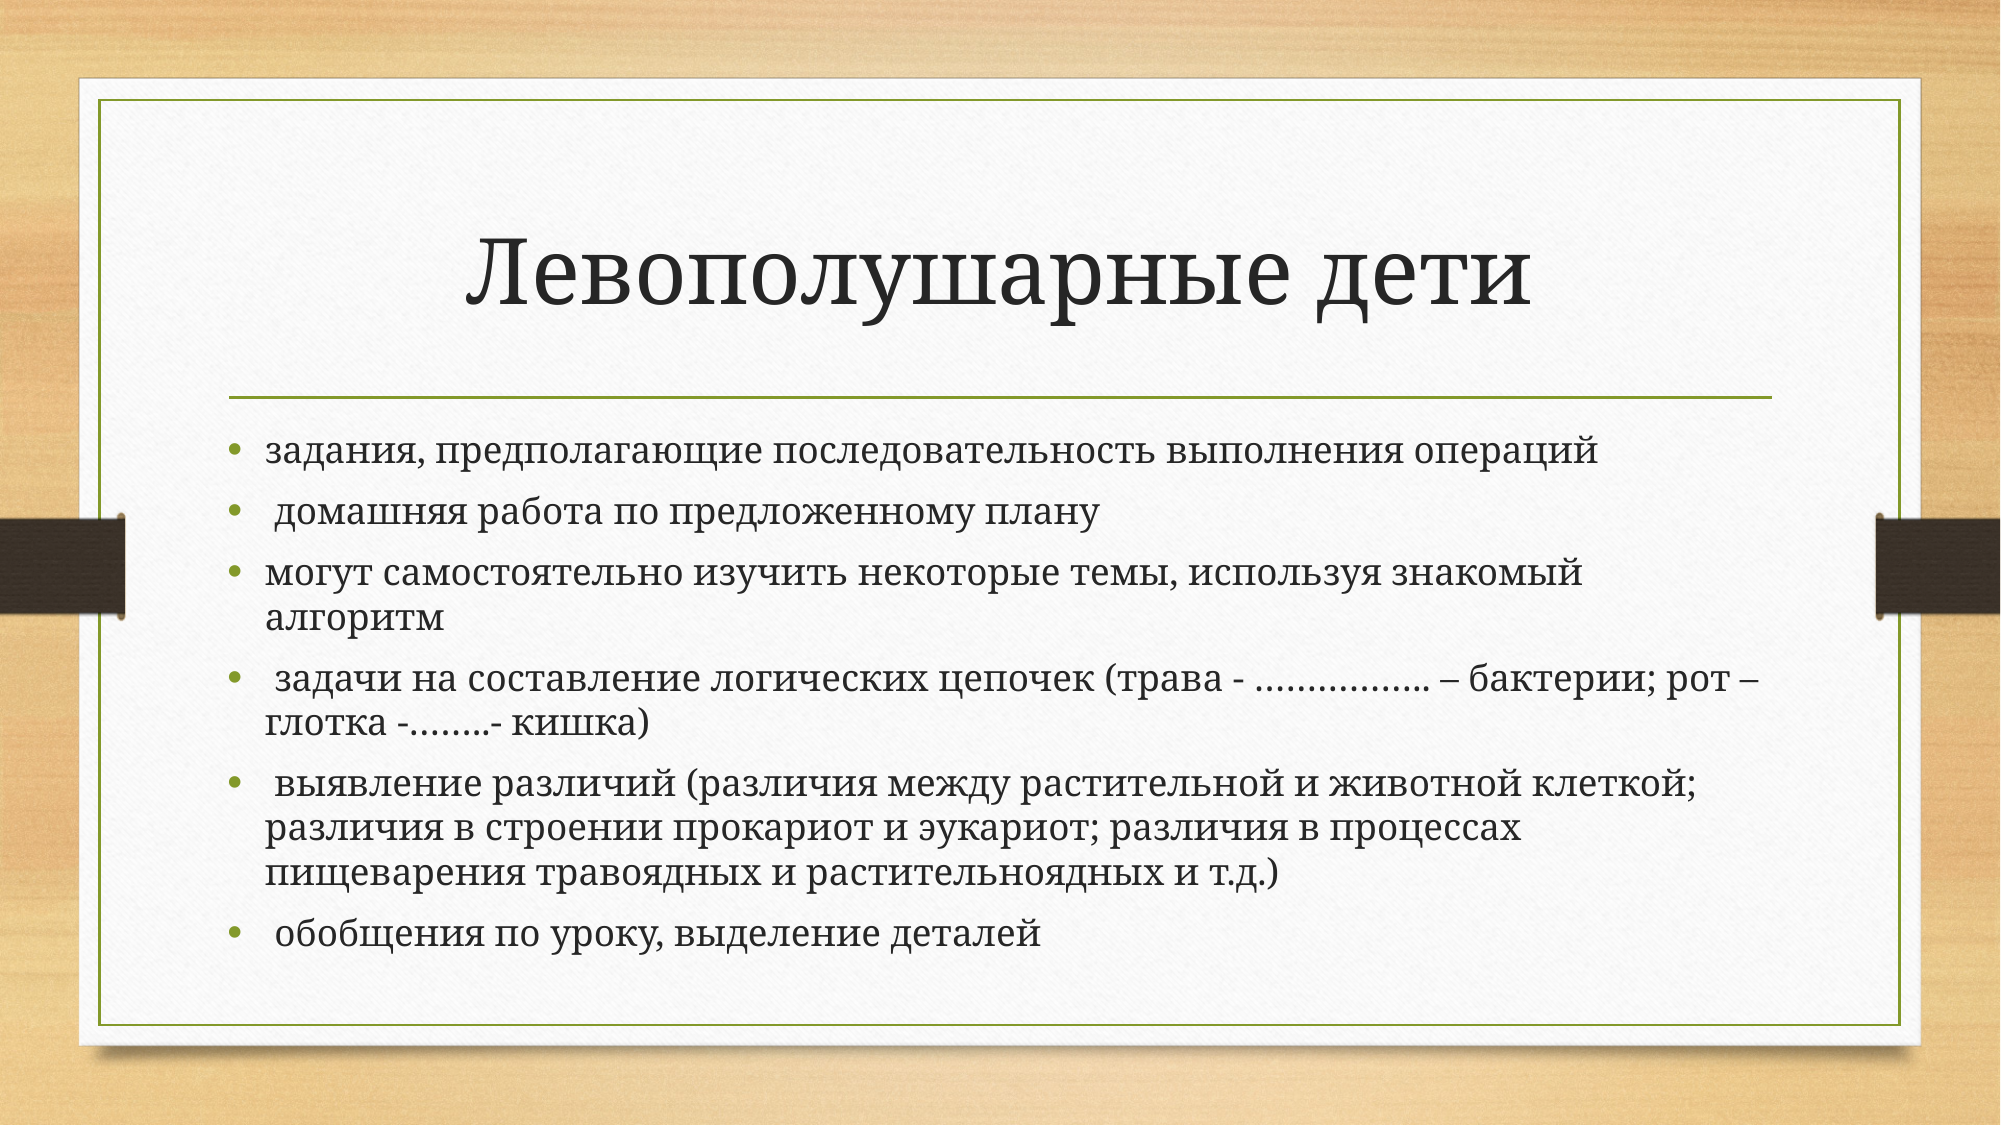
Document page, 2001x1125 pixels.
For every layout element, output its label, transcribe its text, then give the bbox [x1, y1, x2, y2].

title Левополушарные дети [212, 161, 1788, 375]
picture [0, 0, 2001, 1125]
list задания, предполагающие последовательность выполнения операций домашняя работа по предложенному плану могут самостоятельно изучить некоторые темы, используя знакомый алгоритм задачи на составление логических цепочек (трава - …………….. – бактерии; рот – глотка -……..- кишка) выявление различий (различия между растительной и животной клеткой; различия в строении прокариот и эукариот; различия в процессах пищеварения травоядных и растительноядных и т.д.) обобщения по уроку, выделение деталей [212, 419, 1788, 964]
